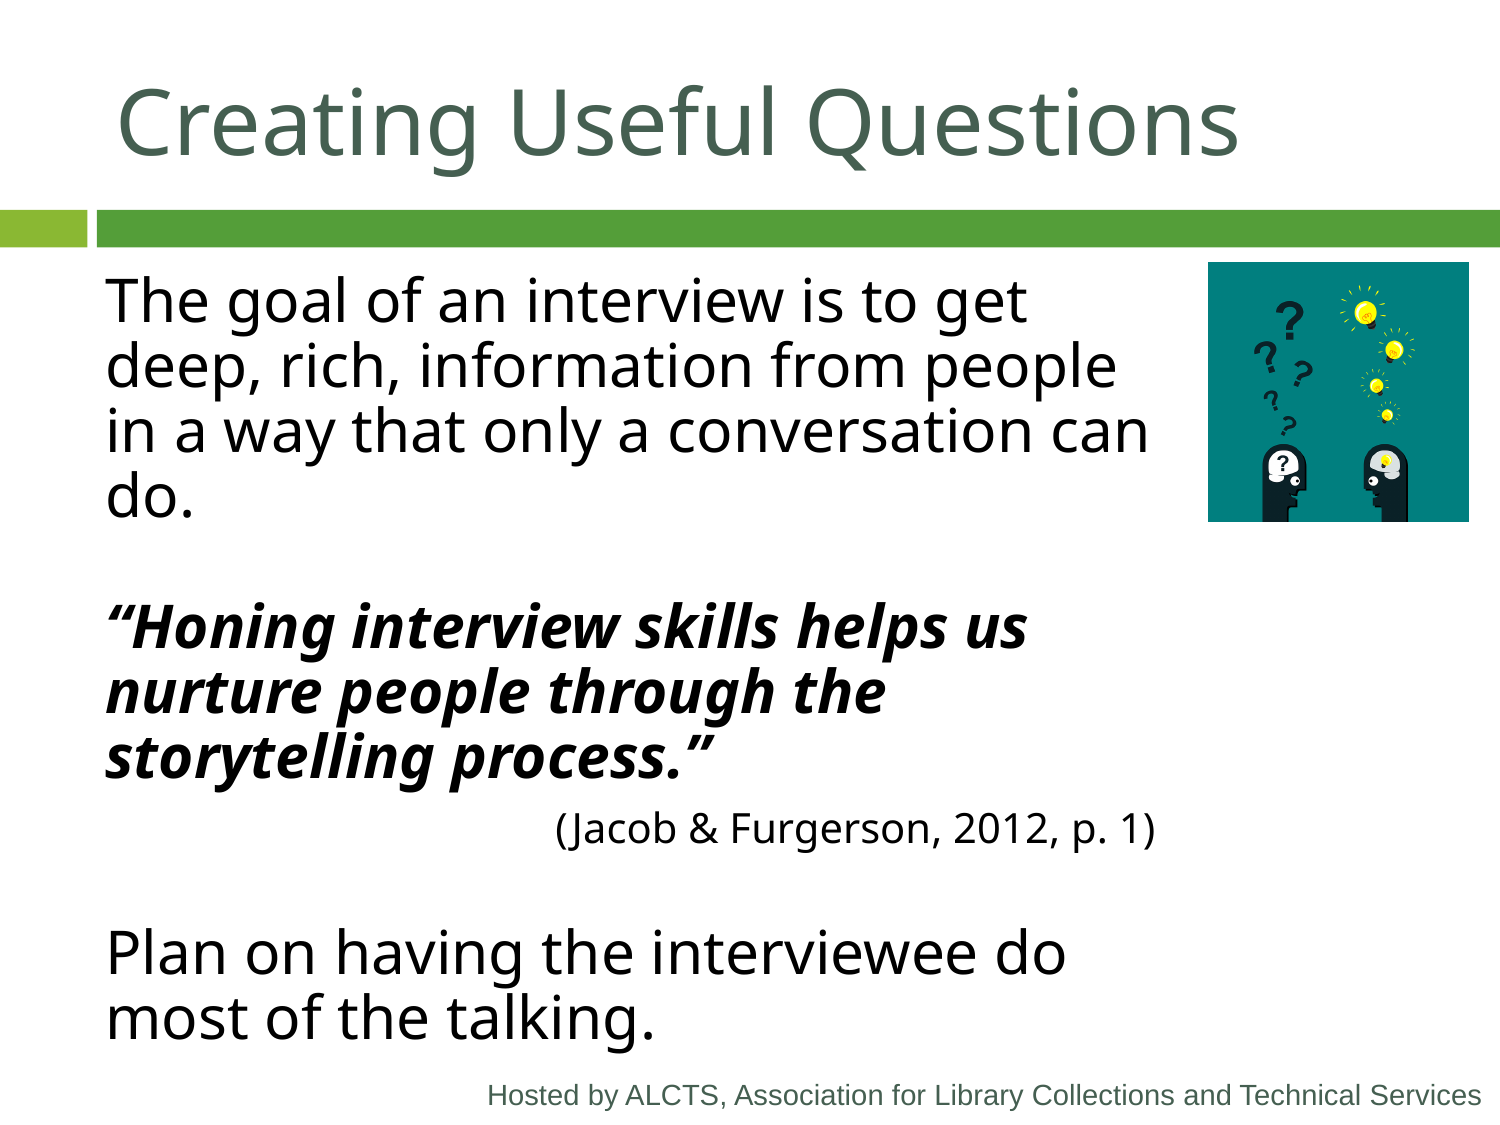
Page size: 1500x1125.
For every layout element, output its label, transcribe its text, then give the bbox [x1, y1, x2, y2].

text_box Hosted by ALCTS, Association for Library Collections and Technical Services [457, 1064, 1499, 1125]
picture [1208, 262, 1469, 523]
title Creating Useful Questions [100, 37, 1438, 200]
list The goal of an interview is to get deep, rich, information from people in a way that only a conversation can do. “Honing interview skills helps us nurture people through the storytelling process.” (Jacob & Furgerson, 2012, p. 1) Plan on having the interviewee do most of the talking. [90, 262, 1199, 1102]
